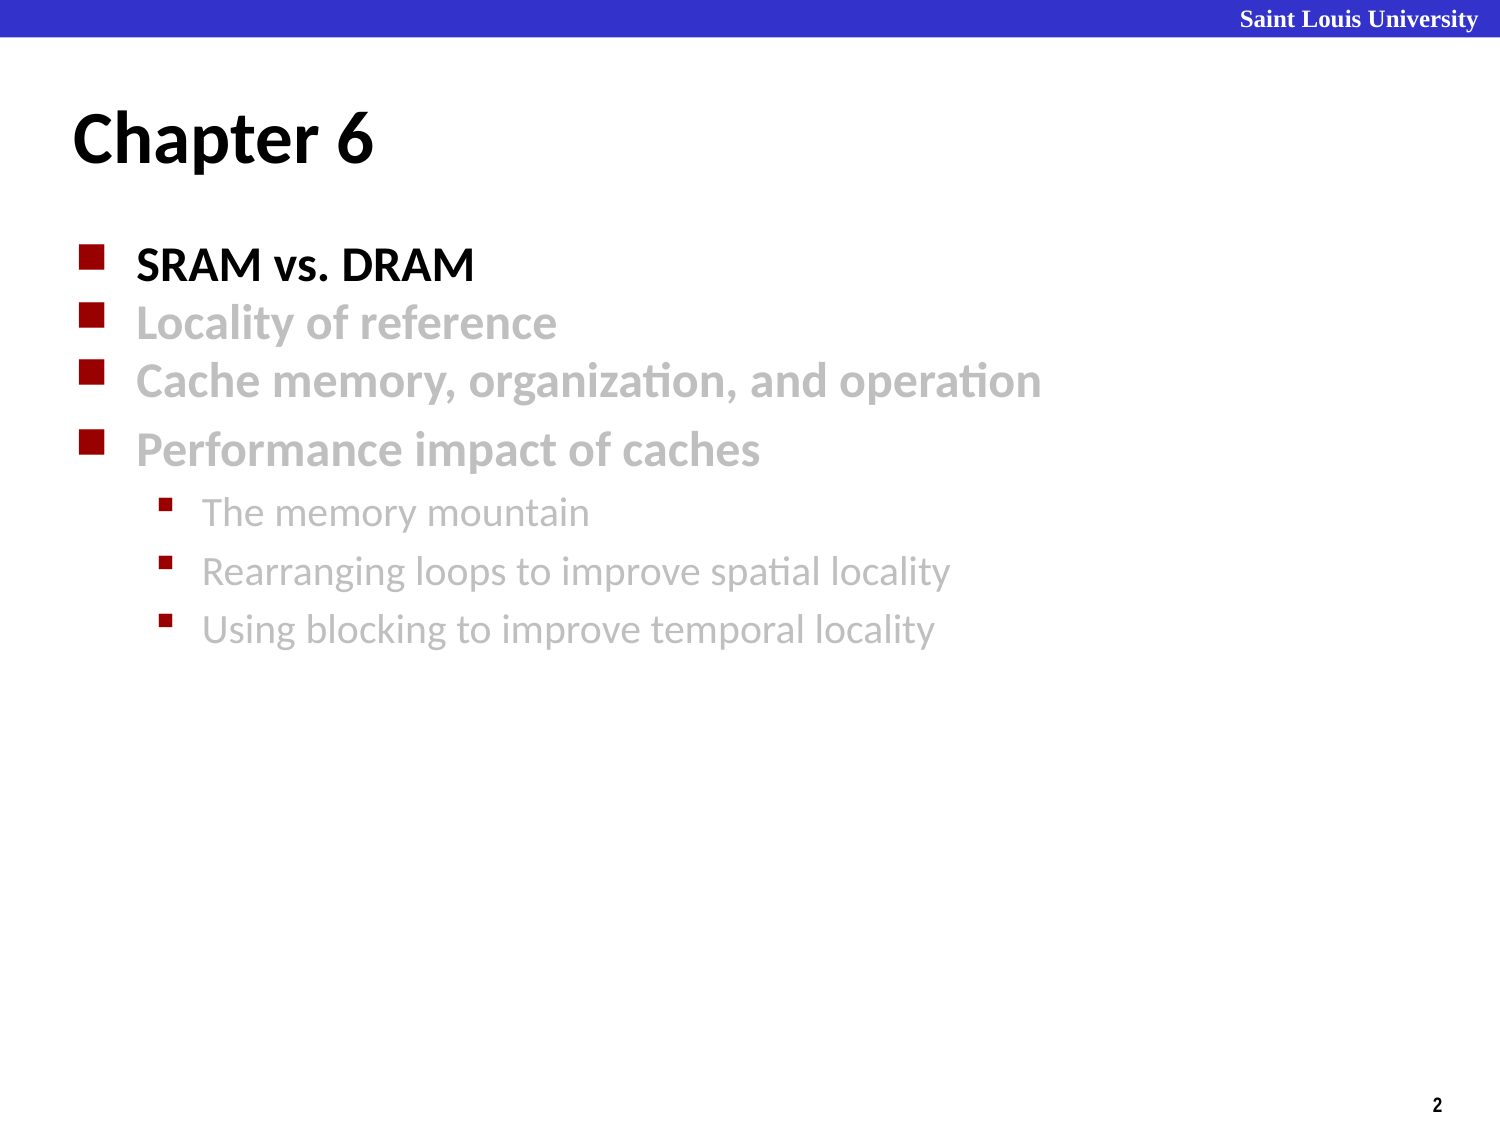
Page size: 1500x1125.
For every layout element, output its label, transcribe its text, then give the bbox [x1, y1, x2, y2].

list SRAM vs. DRAM Locality of reference Cache memory, organization, and operation Performance impact of caches The memory mountain Rearranging loops to improve spatial locality Using blocking to improve temporal locality [64, 223, 1361, 1040]
title Chapter 6 [58, 71, 1305, 197]
